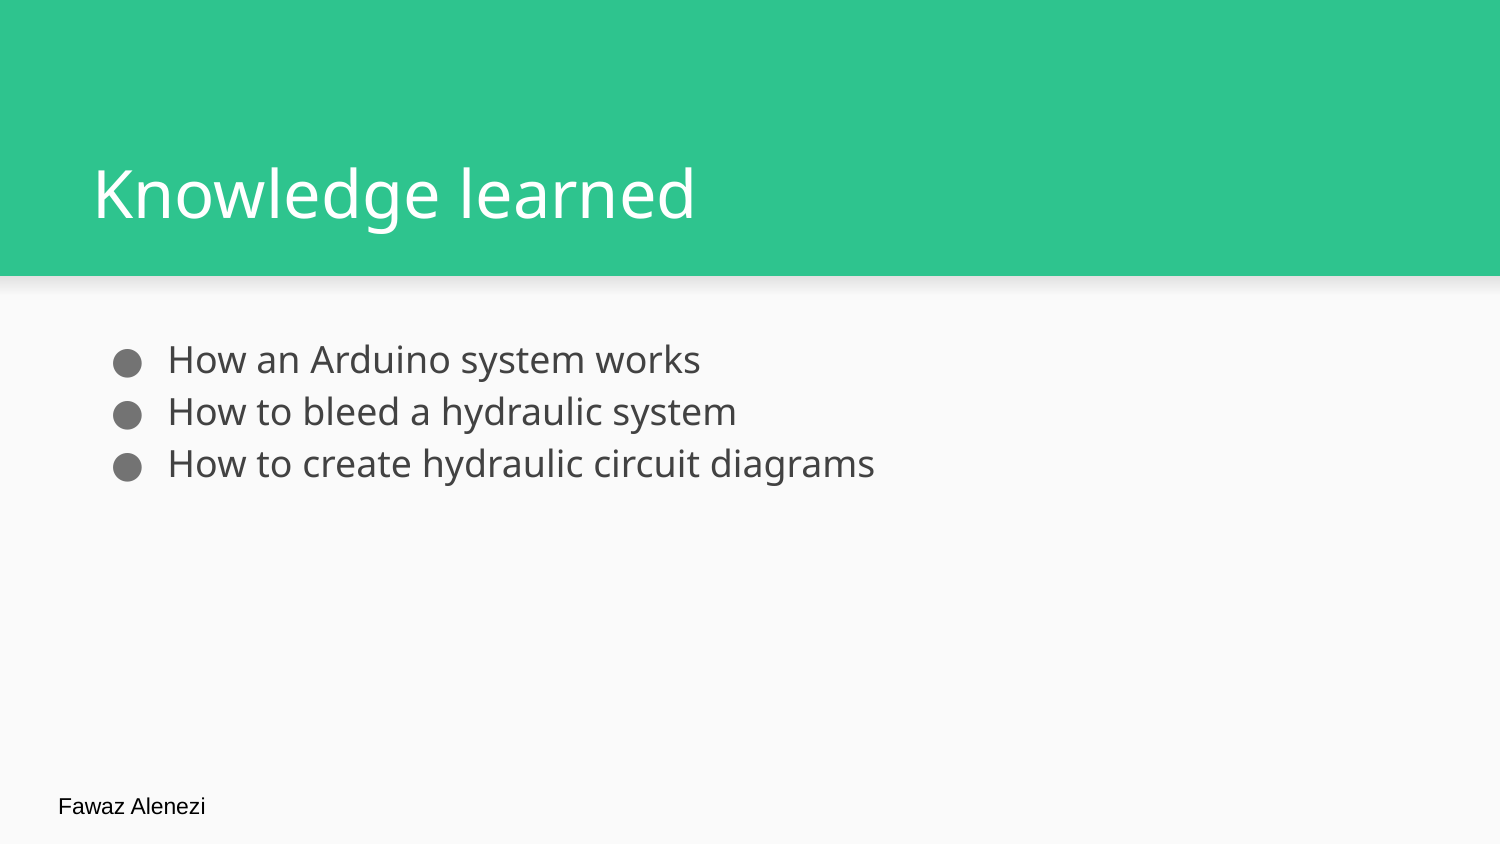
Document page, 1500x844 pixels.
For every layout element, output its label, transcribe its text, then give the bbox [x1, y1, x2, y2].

title Knowledge learned [77, 121, 1427, 248]
text_box Fawaz Alenezi [43, 784, 221, 827]
list How an Arduino system works How to bleed a hydraulic system How to create hydraulic circuit diagrams [77, 314, 1427, 760]
